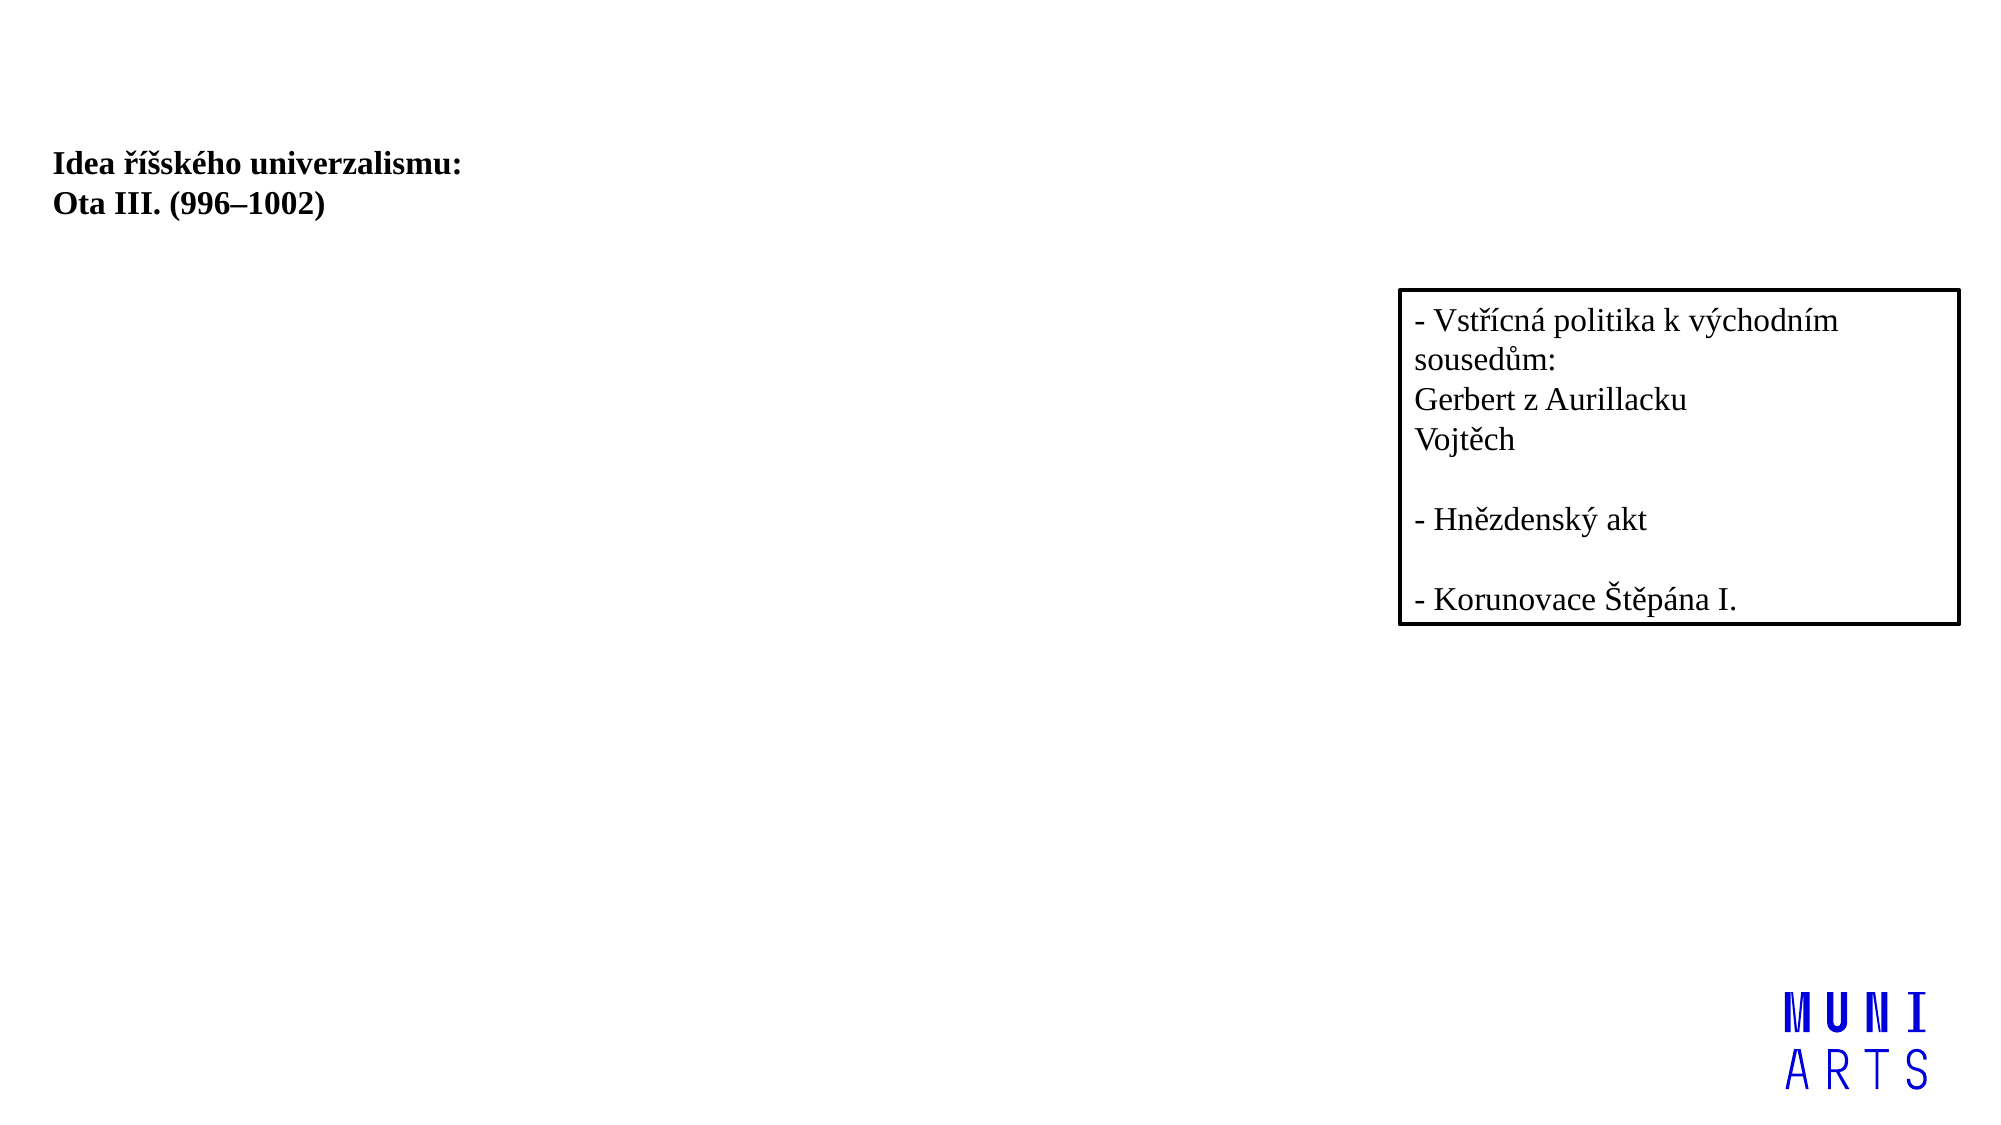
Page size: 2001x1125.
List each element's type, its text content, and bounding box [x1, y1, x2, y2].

text_box - Vstřícná politika k východním sousedům: Gerbert z Aurillacku Vojtěch - Hnězdenský akt - Korunovace Štěpána I. [1398, 288, 1961, 626]
text_box Idea říšského univerzalismu: Ota III. (996–1002) [37, 134, 736, 229]
